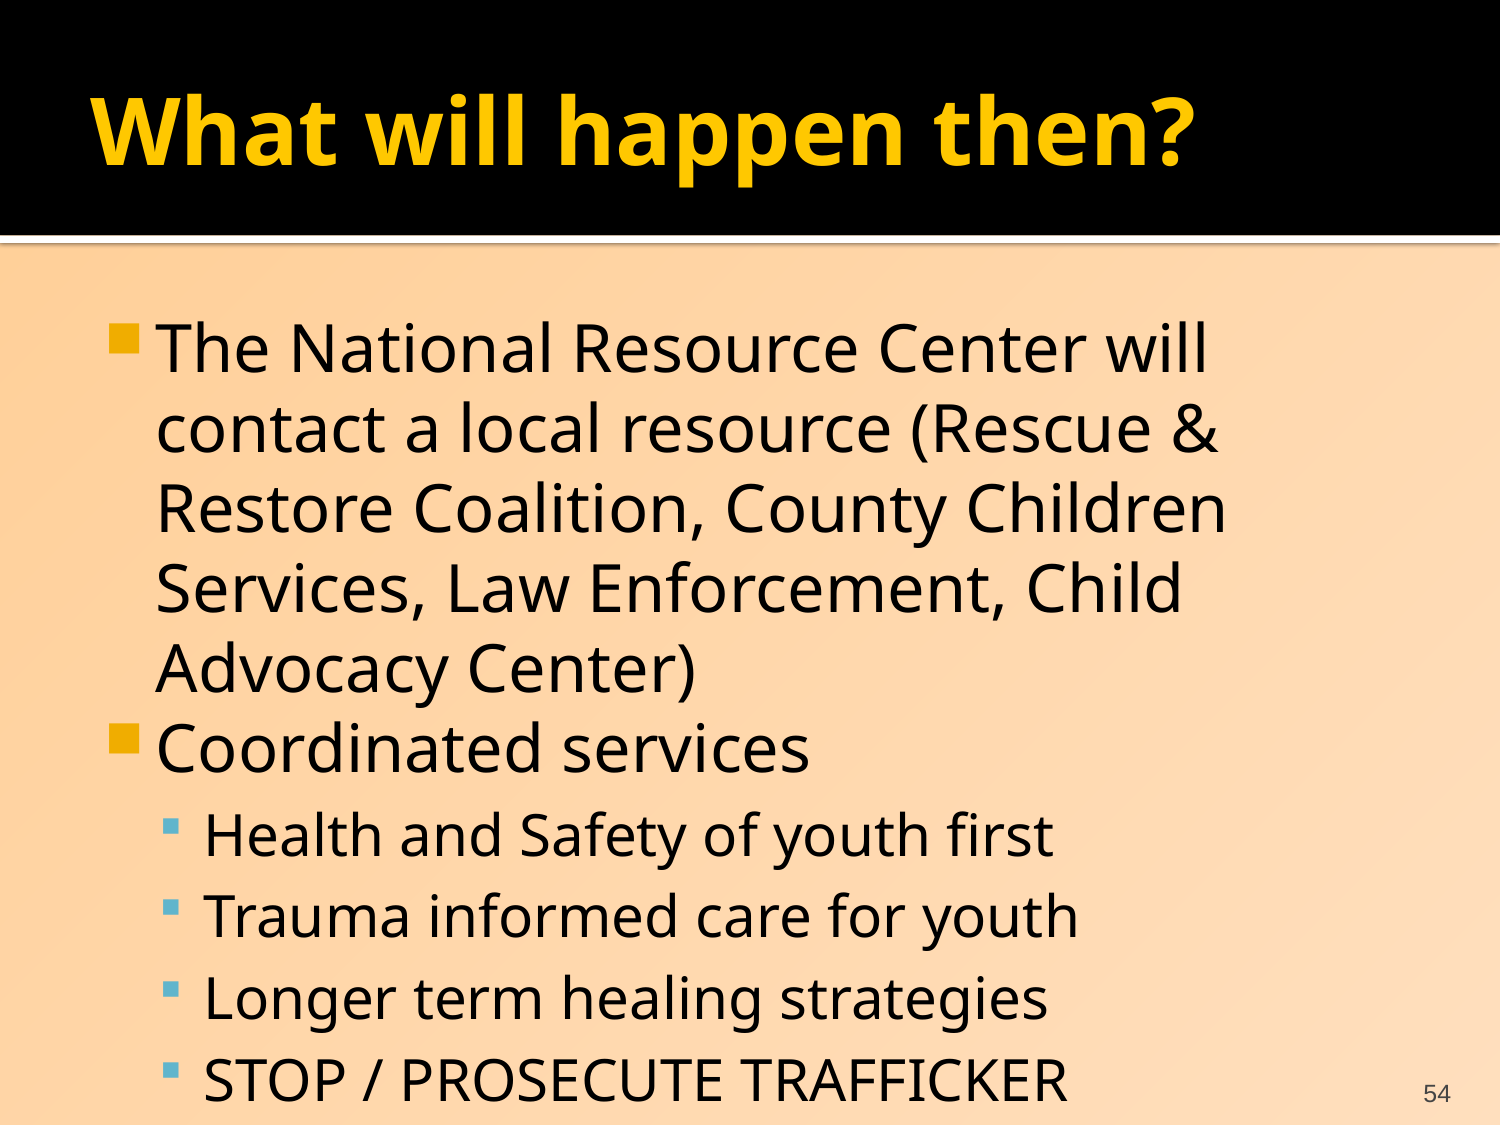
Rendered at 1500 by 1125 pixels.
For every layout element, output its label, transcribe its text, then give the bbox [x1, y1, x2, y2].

list The National Resource Center will contact a local resource (Rescue & Restore Coalition, County Children Services, Law Enforcement, Child Advocacy Center) Coordinated services Health and Safety of youth first Trauma informed care for youth Longer term healing strategies STOP / PROSECUTE TRAFFICKER [74, 290, 1426, 1051]
title What will happen then? [75, 25, 1425, 231]
slide_number 54 [1345, 1062, 1467, 1108]
